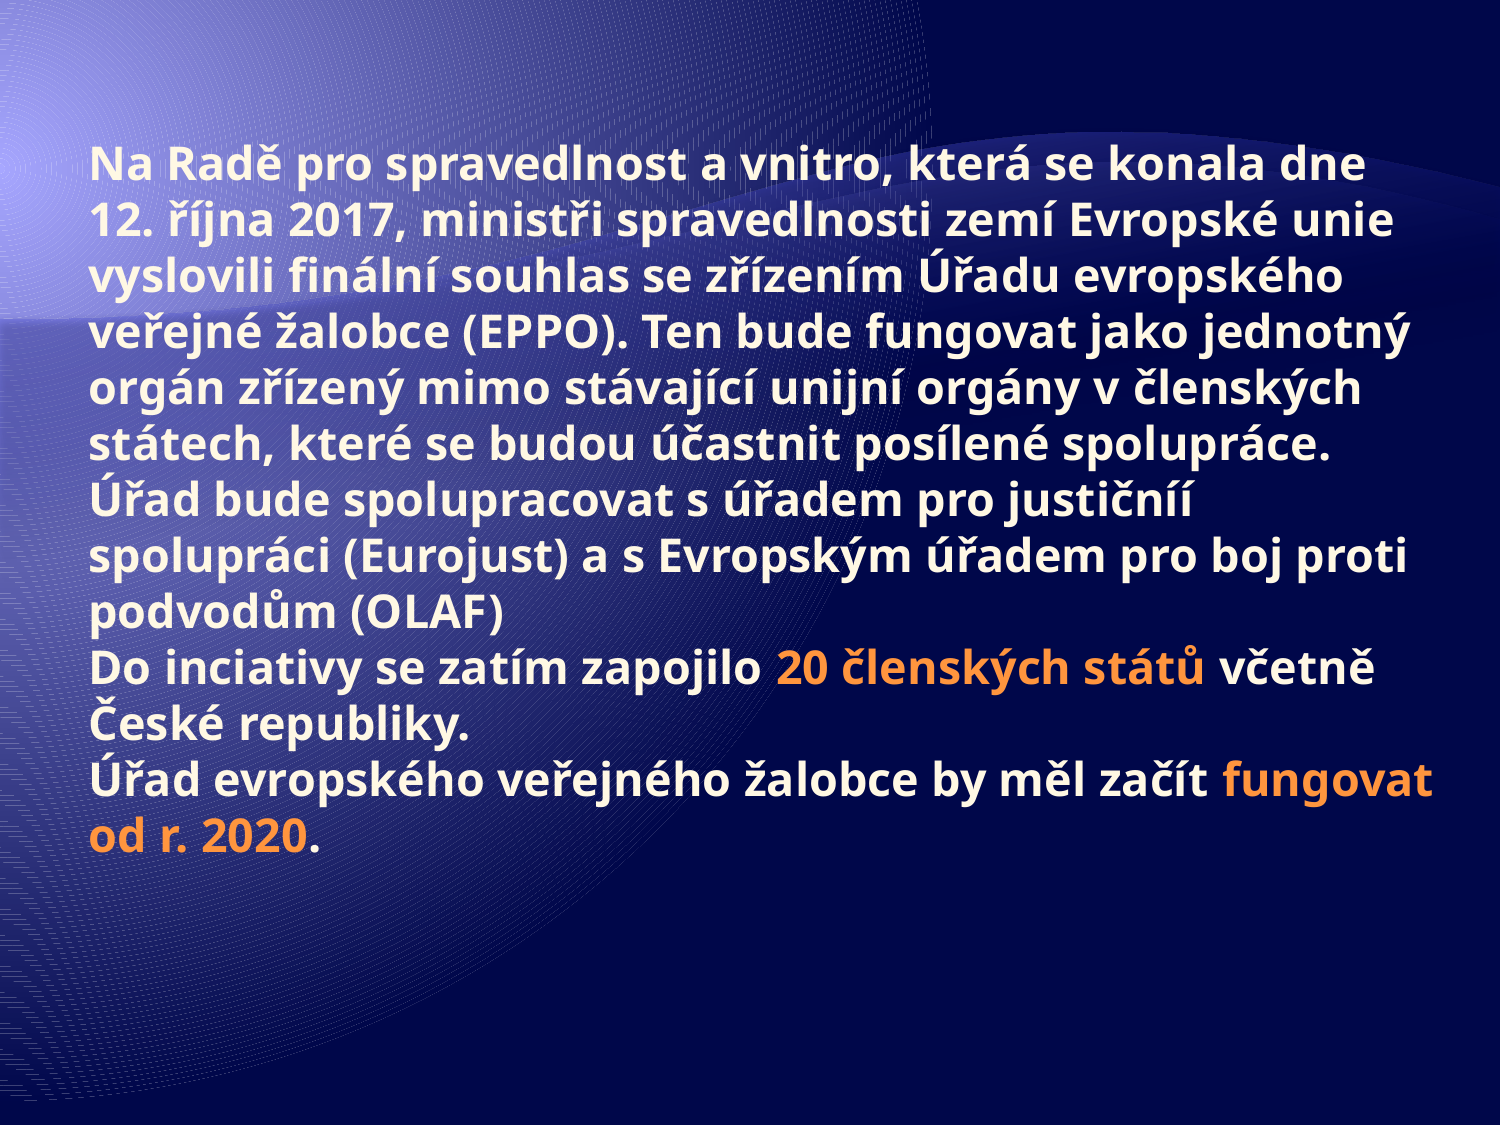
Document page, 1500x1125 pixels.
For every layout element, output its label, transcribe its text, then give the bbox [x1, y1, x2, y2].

title Na Radě pro spravedlnost a vnitro, která se konala dne 12. října 2017, ministři spravedlnosti zemí Evropské unie vyslovili finální souhlas se zřízením Úřadu evropského veřejné žalobce (EPPO). Ten bude fungovat jako jednotný orgán zřízený mimo stávající unijní orgány v členských státech, které se budou účastnit posílené spolupráce. Úřad bude spolupracovat s úřadem pro justičníí spolupráci (Eurojust) a s Evropským úřadem pro boj proti podvodům (OLAF) Do inciativy se zatím zapojilo 20 členských států včetně České republiky. Úřad evropského veřejného žalobce by měl začít fungovat od r. 2020. [88, 78, 1439, 963]
